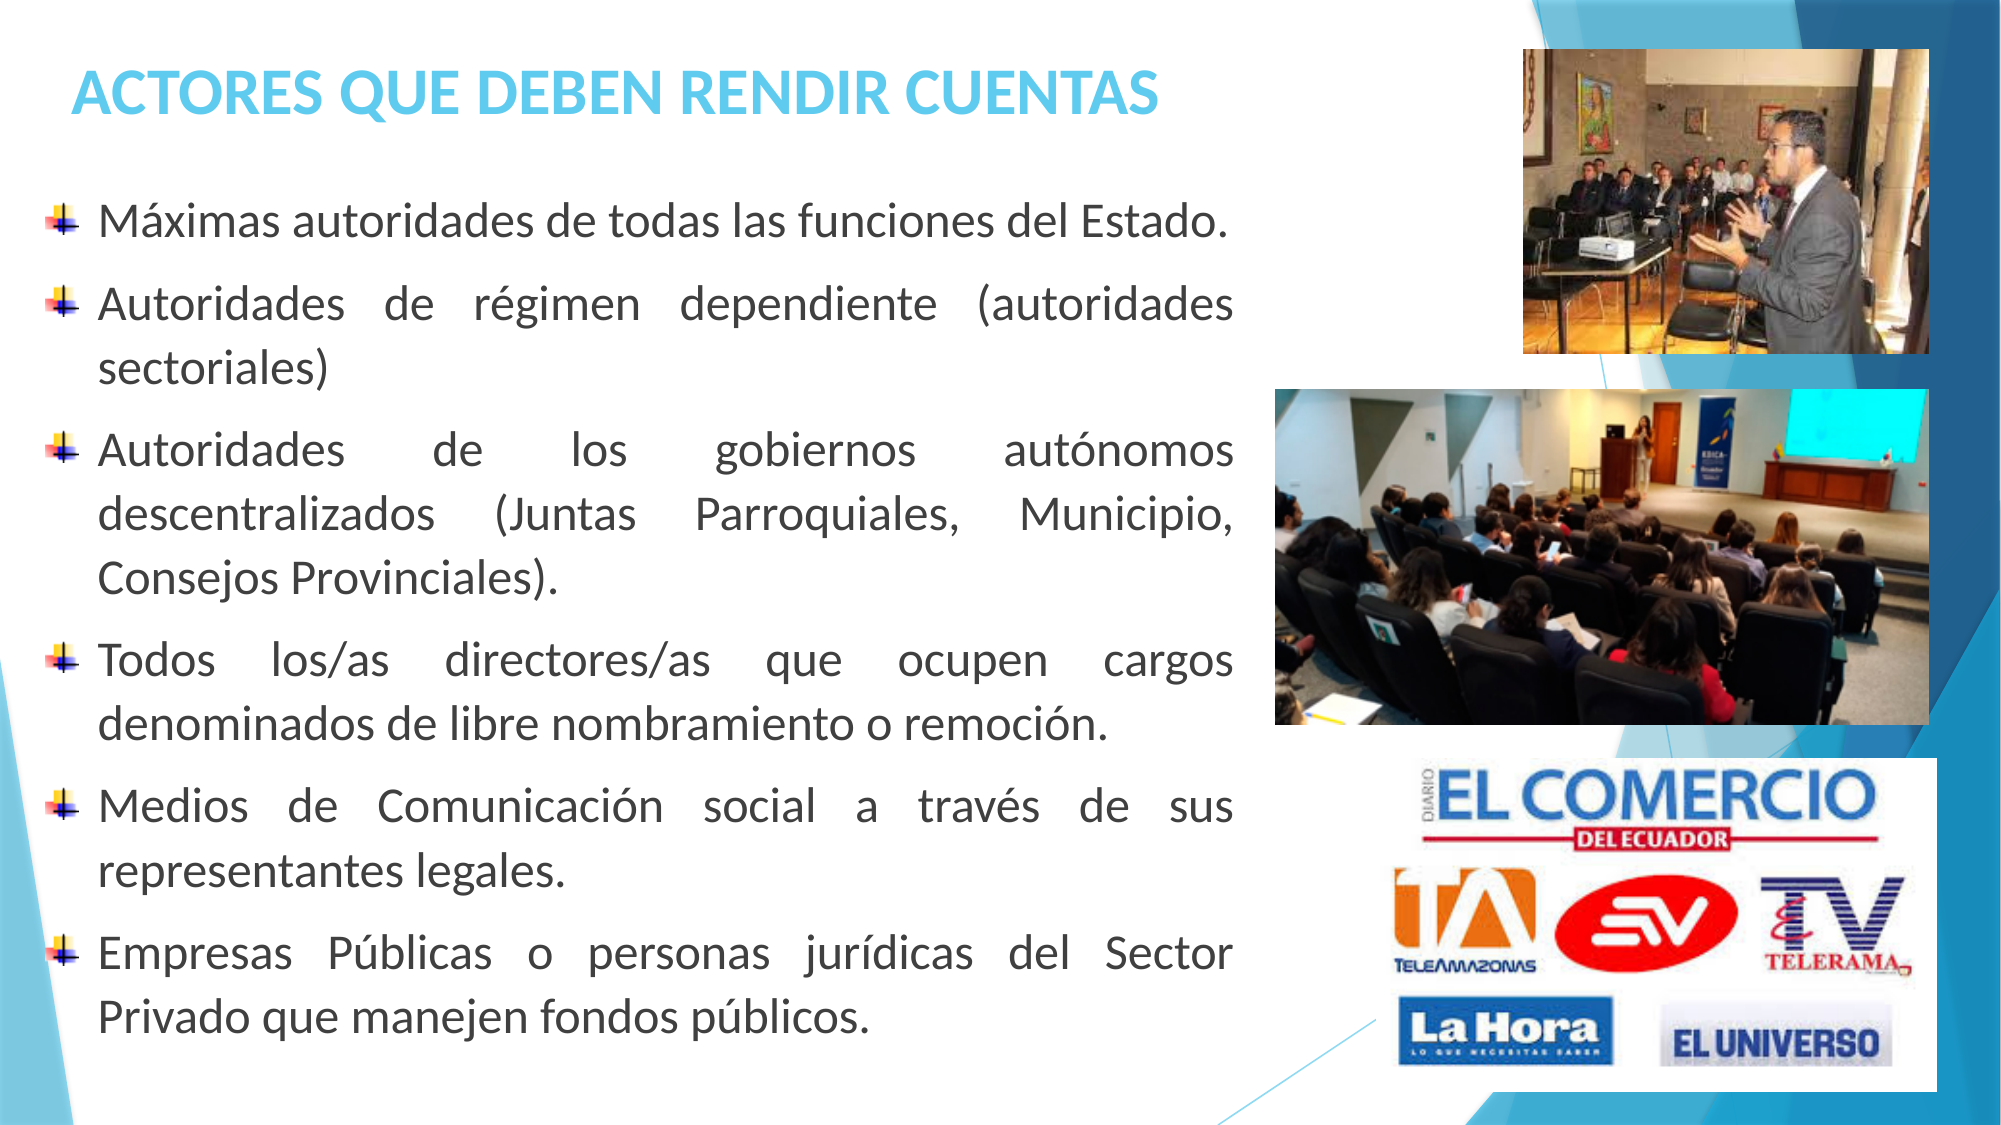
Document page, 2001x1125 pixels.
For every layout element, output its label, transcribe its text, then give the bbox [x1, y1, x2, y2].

picture [45, 932, 79, 966]
title ACTORES QUE DEBEN RENDIR CUENTAS [56, 40, 1683, 309]
picture [45, 283, 79, 317]
picture [45, 201, 79, 235]
picture [45, 640, 79, 673]
picture [1523, 49, 1929, 354]
picture [1275, 388, 1929, 725]
picture [45, 429, 79, 463]
list Máximas autoridades de todas las funciones del Estado. Autoridades de régimen dependiente (autoridades sectoriales) Autoridades de los gobiernos autónomos descentralizados (Juntas Parroquiales, Municipio, Consejos Provinciales). Todos los/as directores/as que ocupen cargos denominados de libre nombramiento o remoción. Medios de Comunicación social a través de sus representantes legales. Empresas Públicas o personas jurídicas del Sector Privado que manejen fondos públicos. [30, 176, 1250, 1125]
picture [45, 786, 79, 820]
picture [1375, 758, 1937, 1093]
